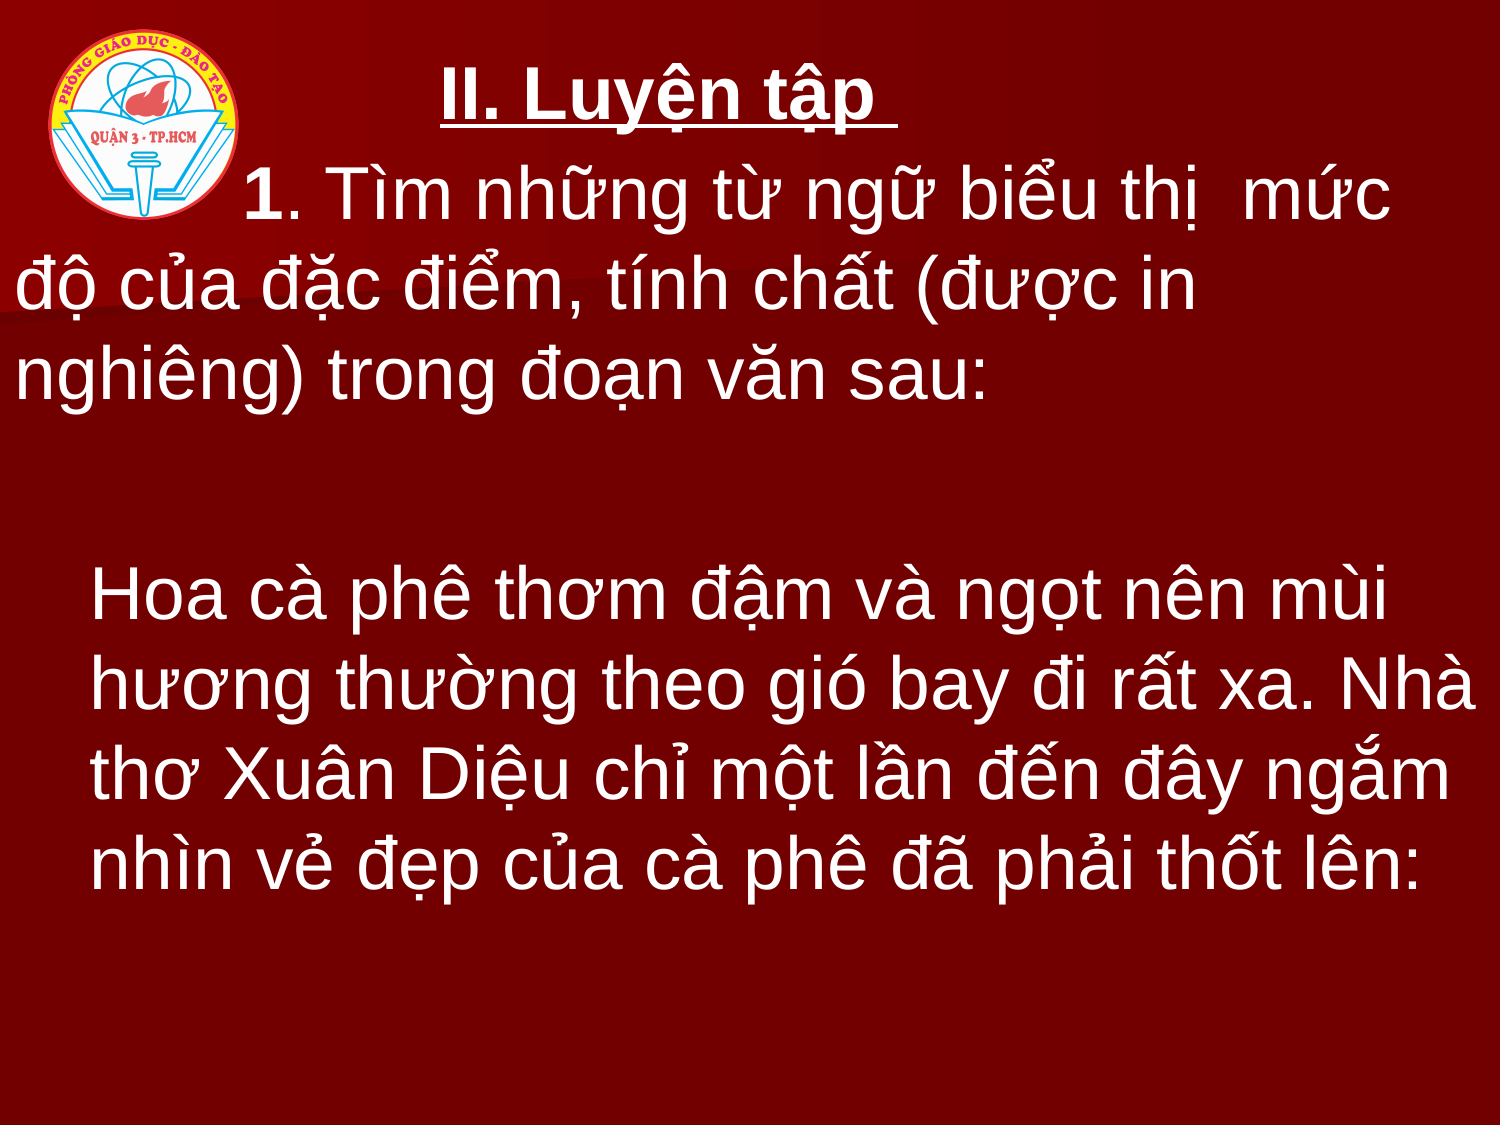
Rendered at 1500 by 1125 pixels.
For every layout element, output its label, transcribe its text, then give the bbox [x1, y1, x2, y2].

text_box II. Luyện tập [425, 37, 1000, 137]
text_box Hoa cà phê thơm đậm và ngọt nên mùi hương thường theo gió bay đi rất xa. Nhà thơ Xuân Diệu chỉ một lần đến đây ngắm nhìn vẻ đẹp của cà phê đã phải thốt lên: [0, 537, 1500, 913]
text_box 1. Tìm những từ ngữ biểu thị mức độ của đặc điểm, tính chất (được in nghiêng) trong đoạn văn sau: [0, 137, 1500, 423]
picture [47, 28, 239, 220]
